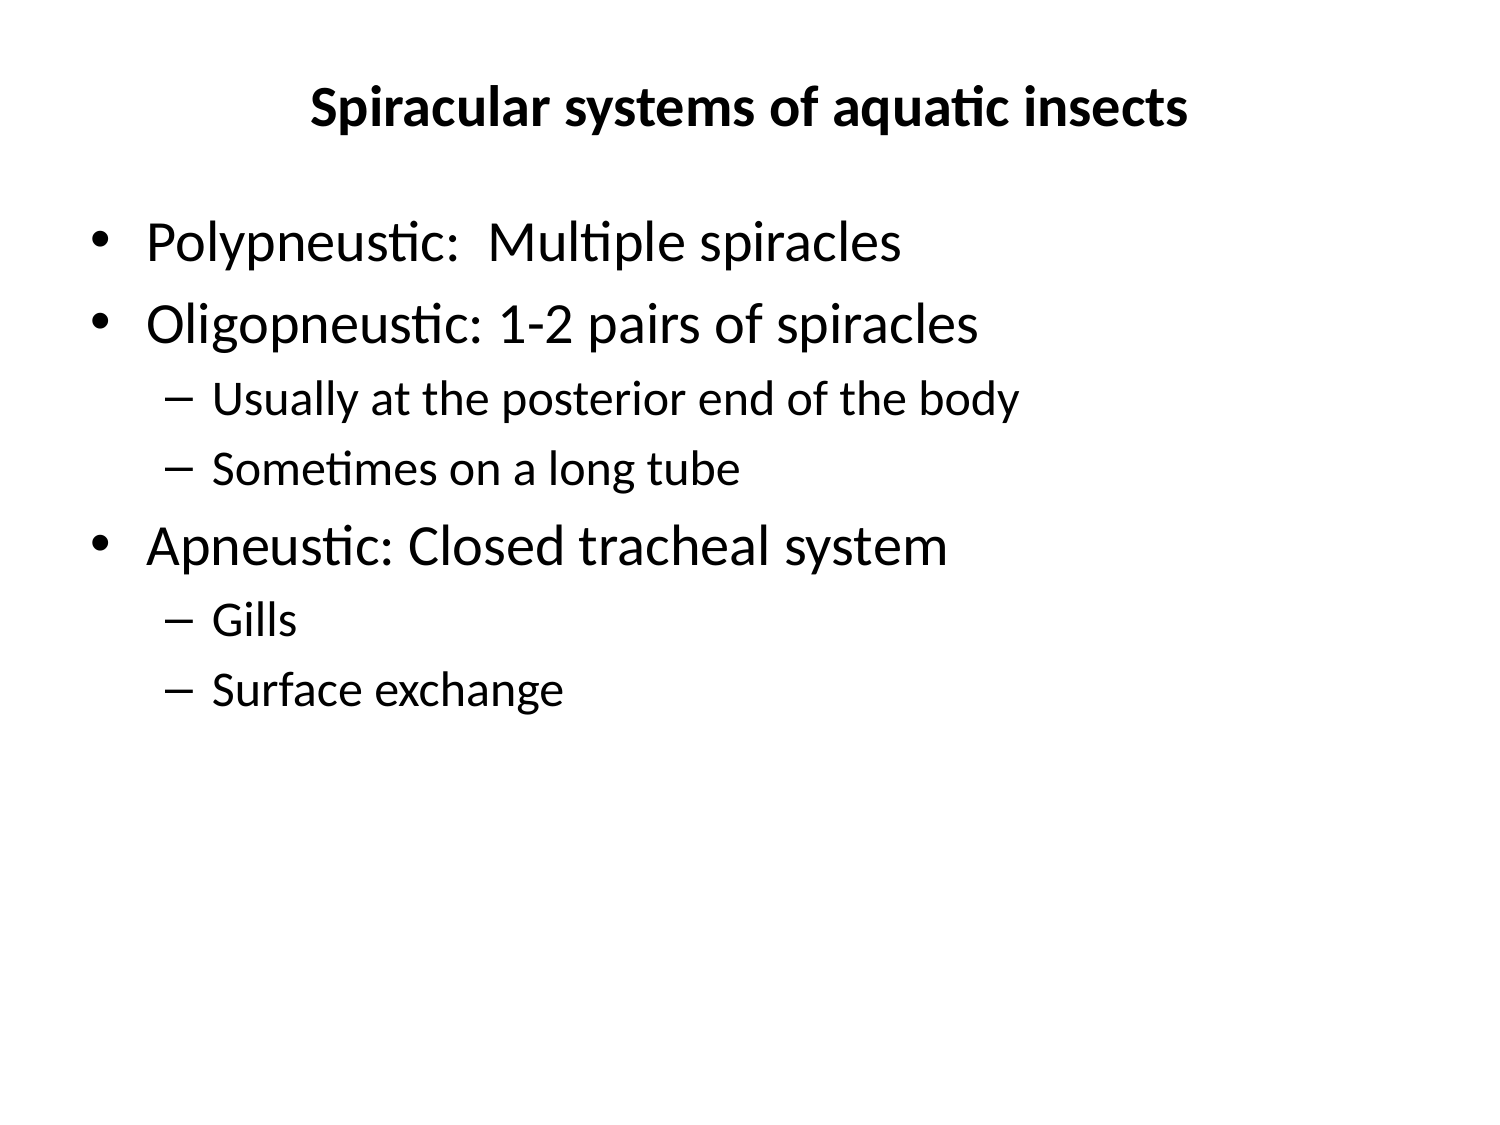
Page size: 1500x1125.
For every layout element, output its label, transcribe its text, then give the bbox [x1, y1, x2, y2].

list Polypneustic: Multiple spiracles Oligopneustic: 1-2 pairs of spiracles Usually at the posterior end of the body Sometimes on a long tube Apneustic: Closed tracheal system Gills Surface exchange [74, 195, 1426, 1006]
title Spiracular systems of aquatic insects [74, 44, 1426, 162]
